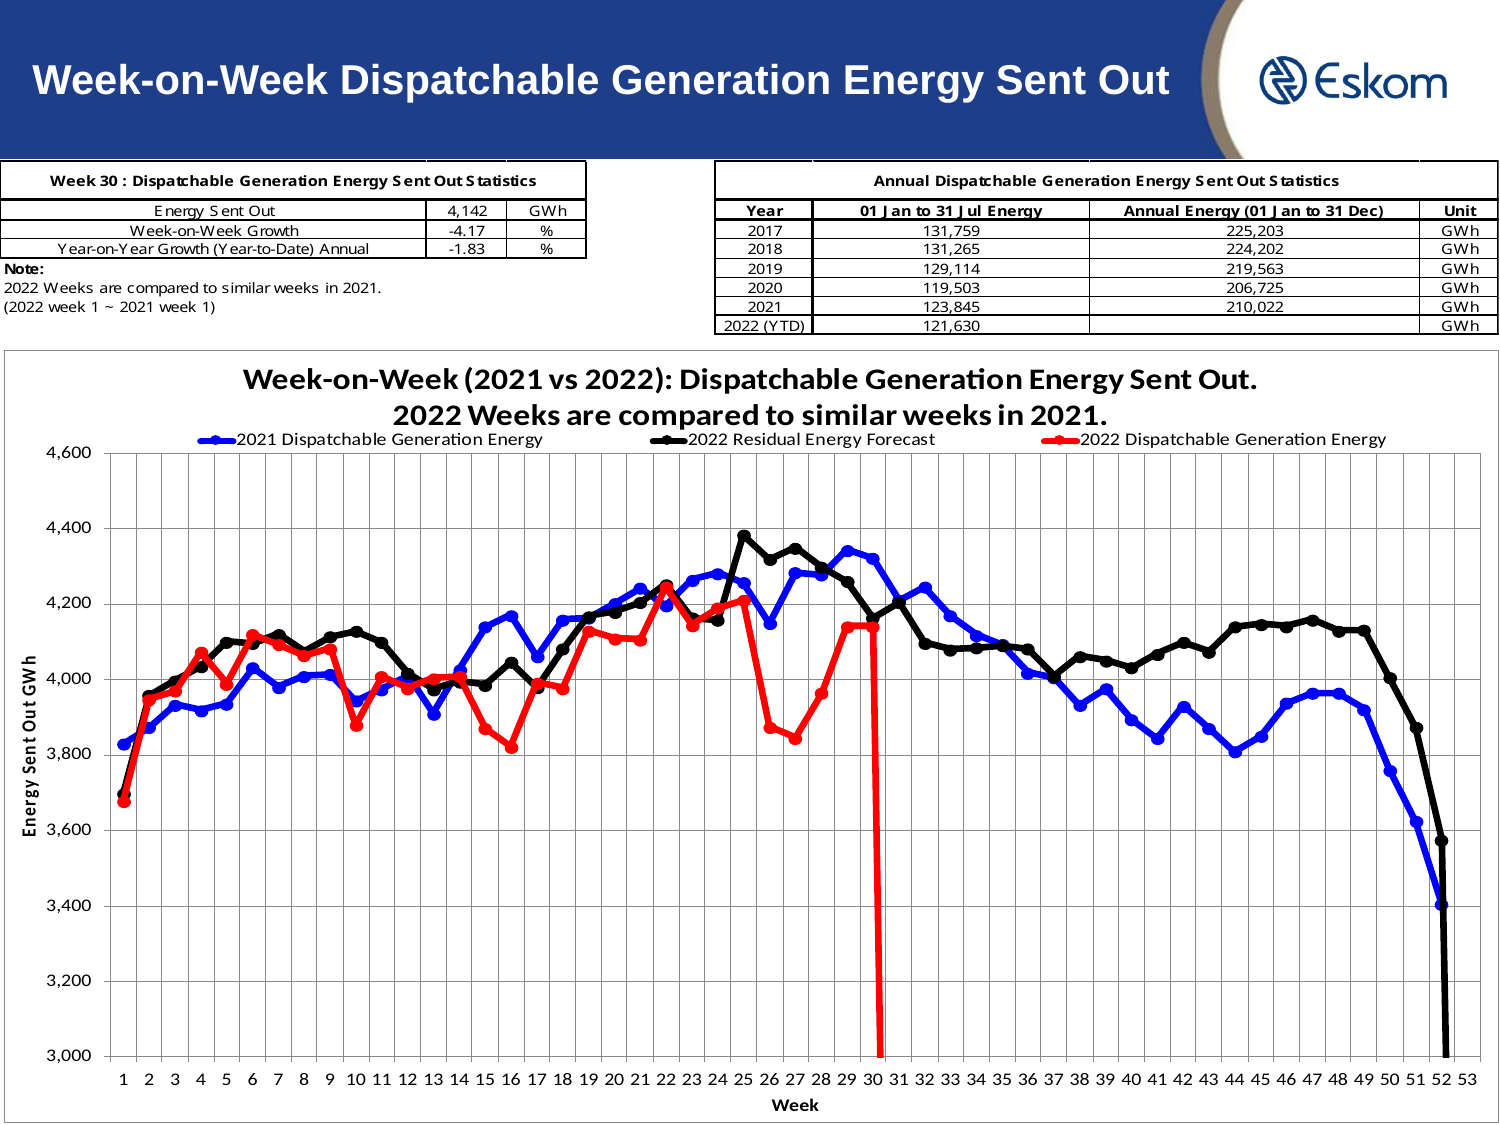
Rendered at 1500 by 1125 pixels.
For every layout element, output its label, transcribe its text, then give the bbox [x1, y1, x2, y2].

picture [0, 160, 1500, 1125]
picture [1257, 55, 1450, 105]
text_box Week-on-Week Dispatchable Generation Energy Sent Out [17, 27, 1206, 137]
picture [0, 0, 1246, 159]
